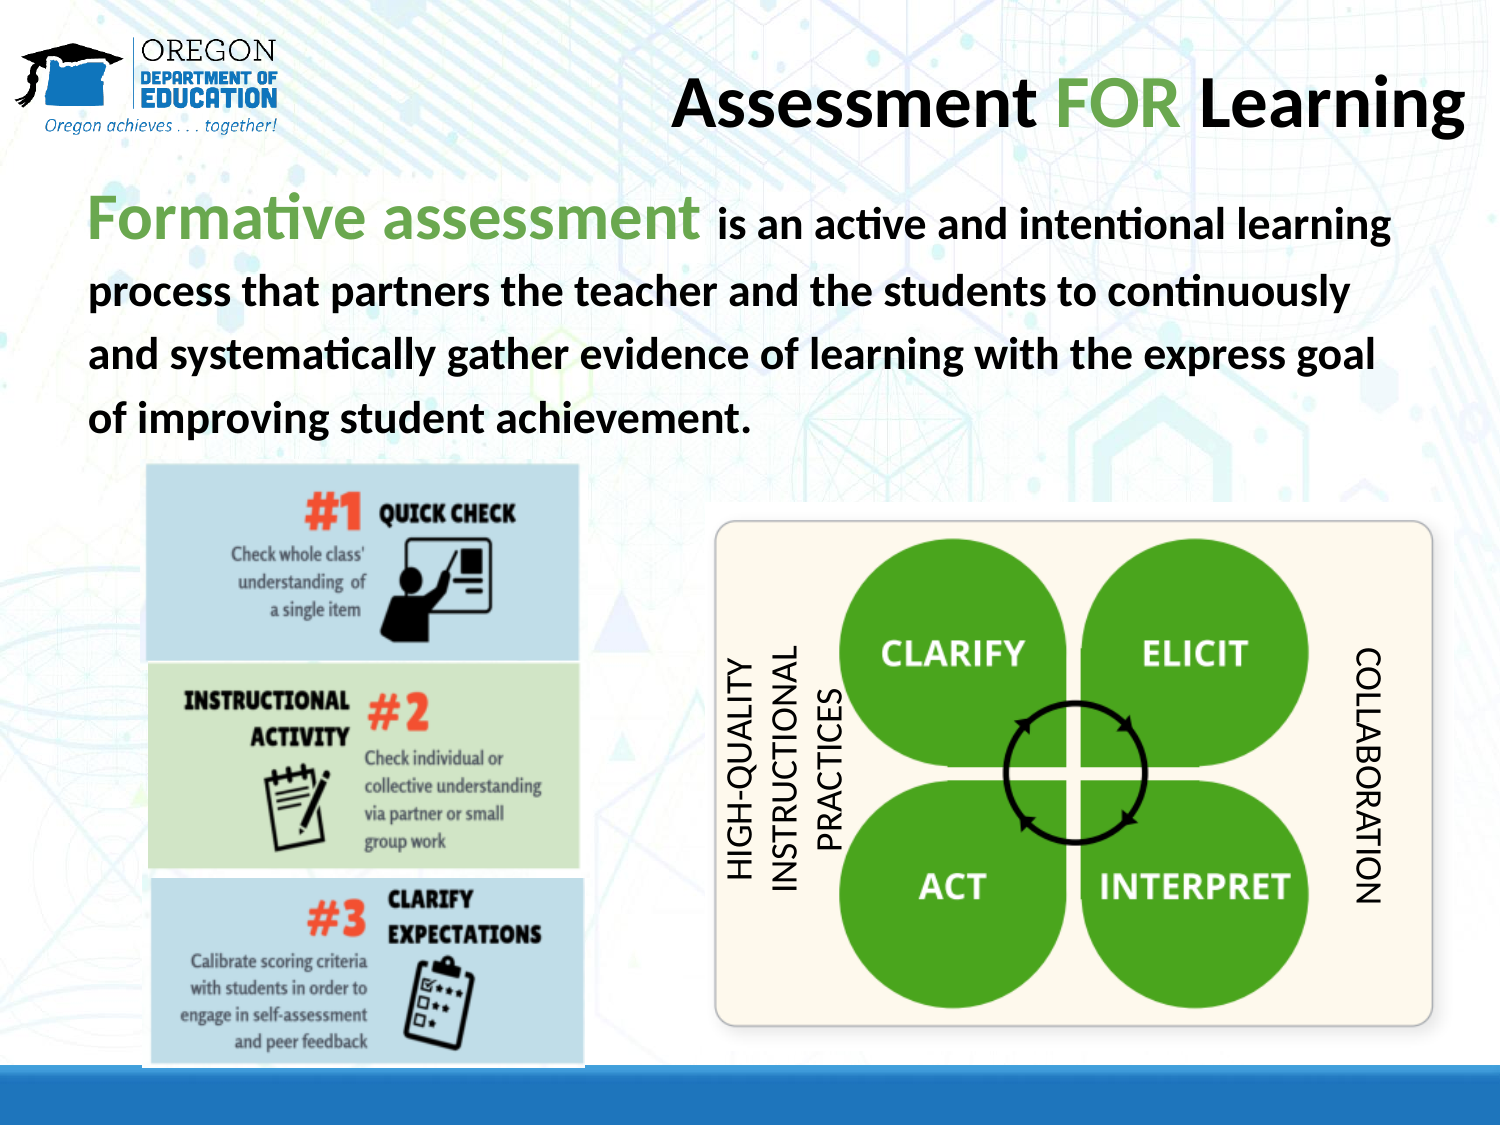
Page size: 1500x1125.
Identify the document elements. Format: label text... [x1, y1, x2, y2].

title Assessment FOR Learning [308, 20, 1482, 187]
picture [0, 0, 1500, 1125]
text_box Formative assessment is an active and intentional learning process that partners the teacher and the students to continuously and systematically gather evidence of learning with the express goal of improving student achievement. [72, 145, 1411, 460]
